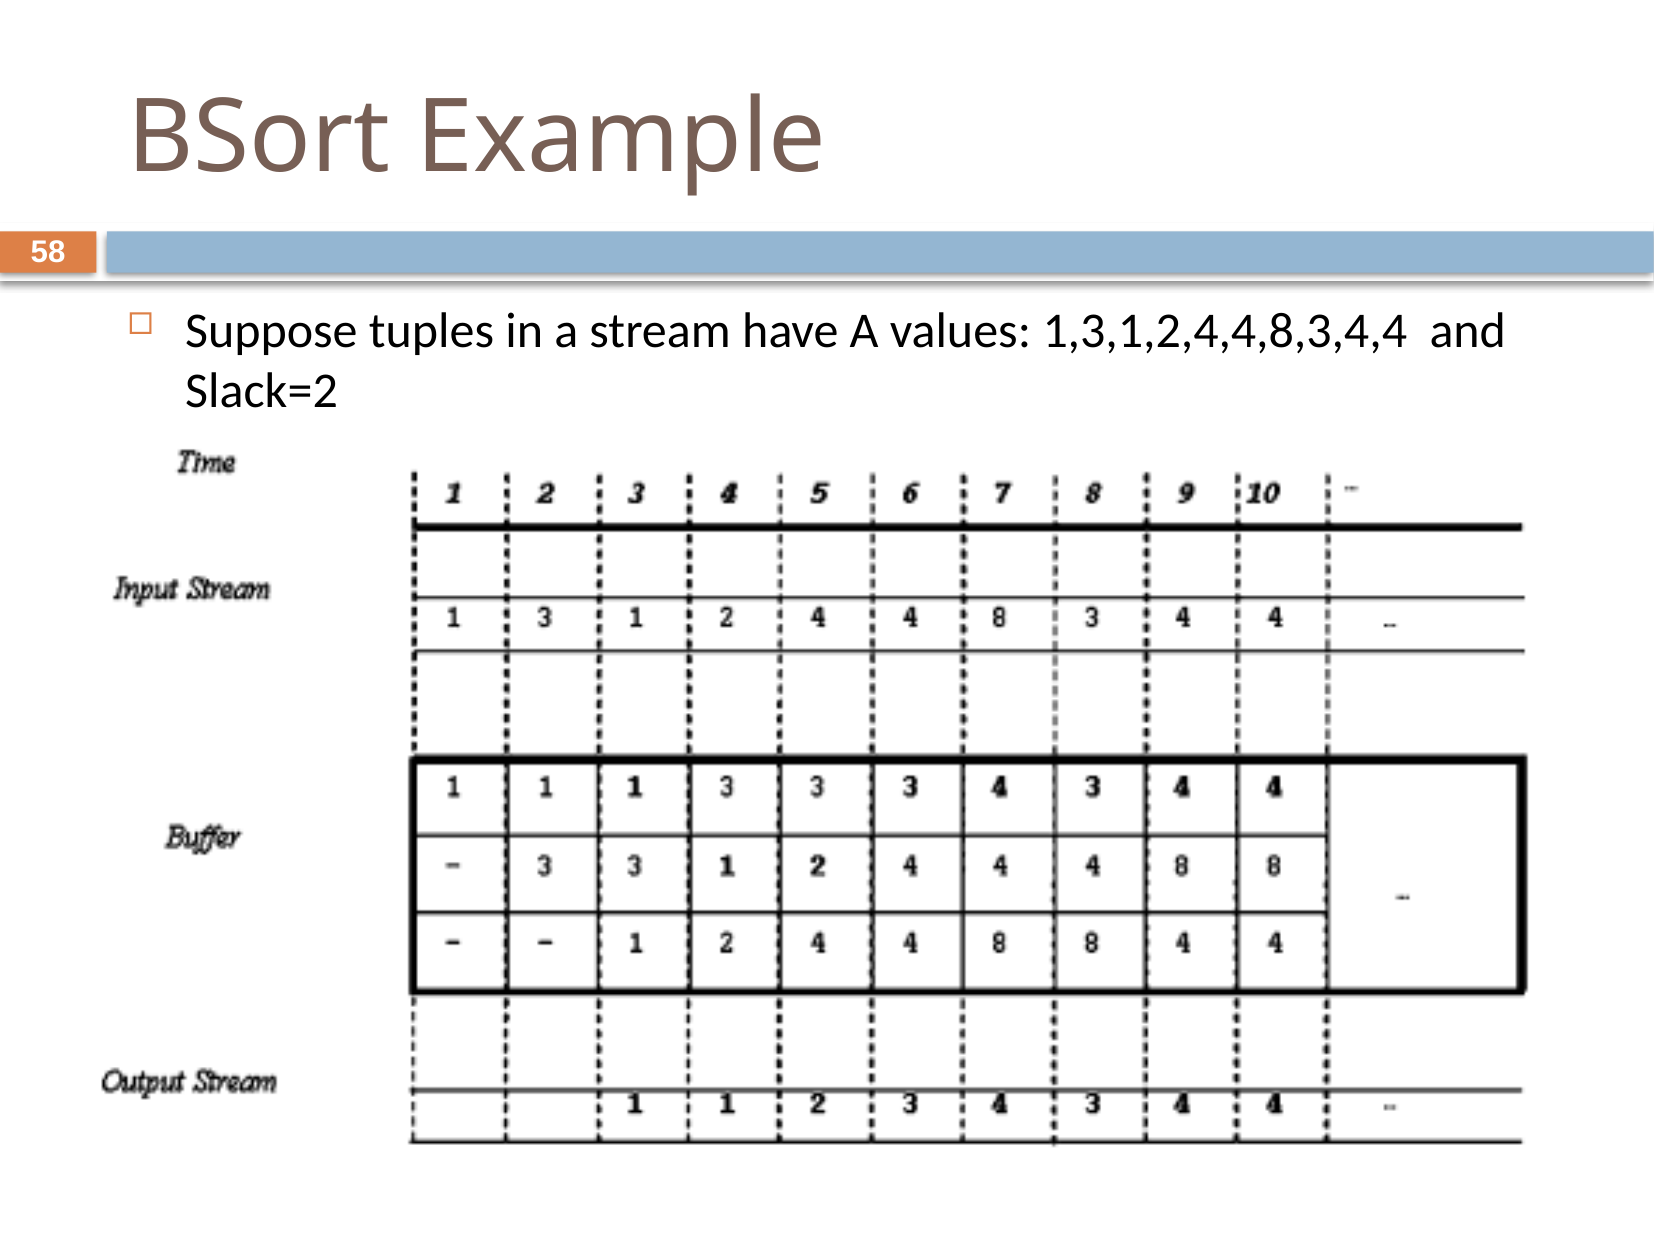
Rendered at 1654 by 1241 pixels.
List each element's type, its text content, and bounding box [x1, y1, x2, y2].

title BSort Example [110, 41, 1586, 221]
picture [88, 416, 1548, 1171]
slide_number 58 [0, 230, 97, 275]
list Suppose tuples in a stream have A values: 1,3,1,2,4,4,8,3,4,4 and Slack=2 [110, 289, 1586, 1103]
